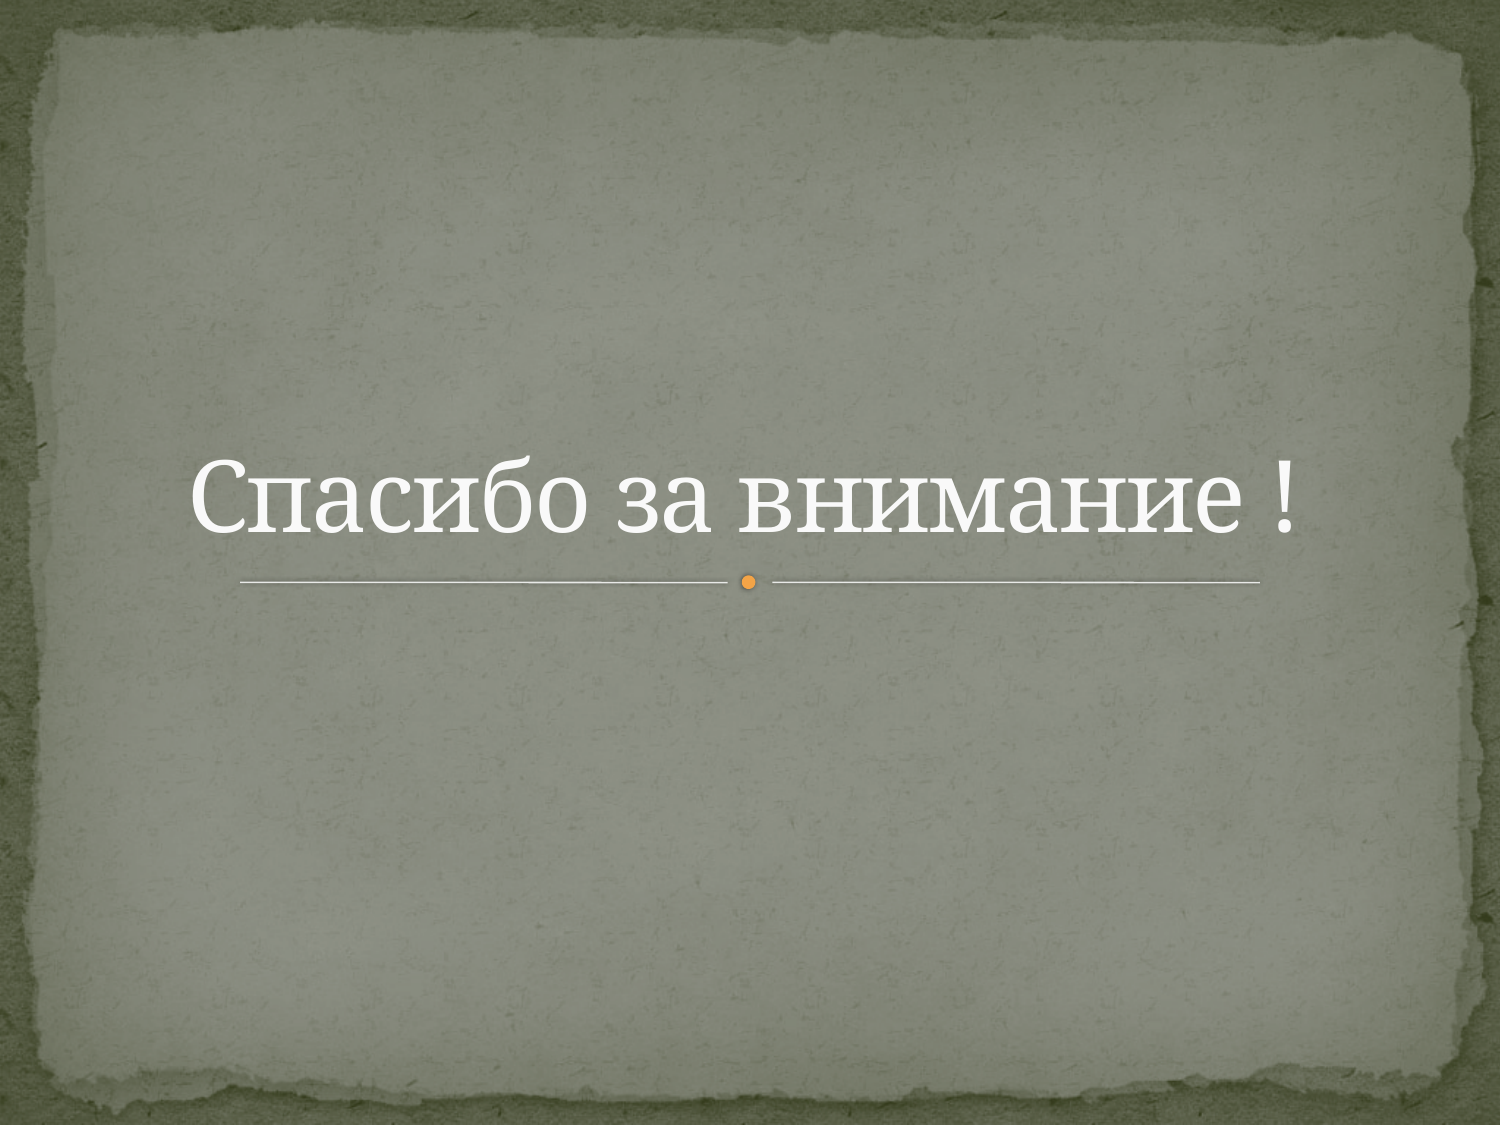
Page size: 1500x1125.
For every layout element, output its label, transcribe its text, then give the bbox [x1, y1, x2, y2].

title Спасибо за внимание ! [74, 235, 1438, 561]
